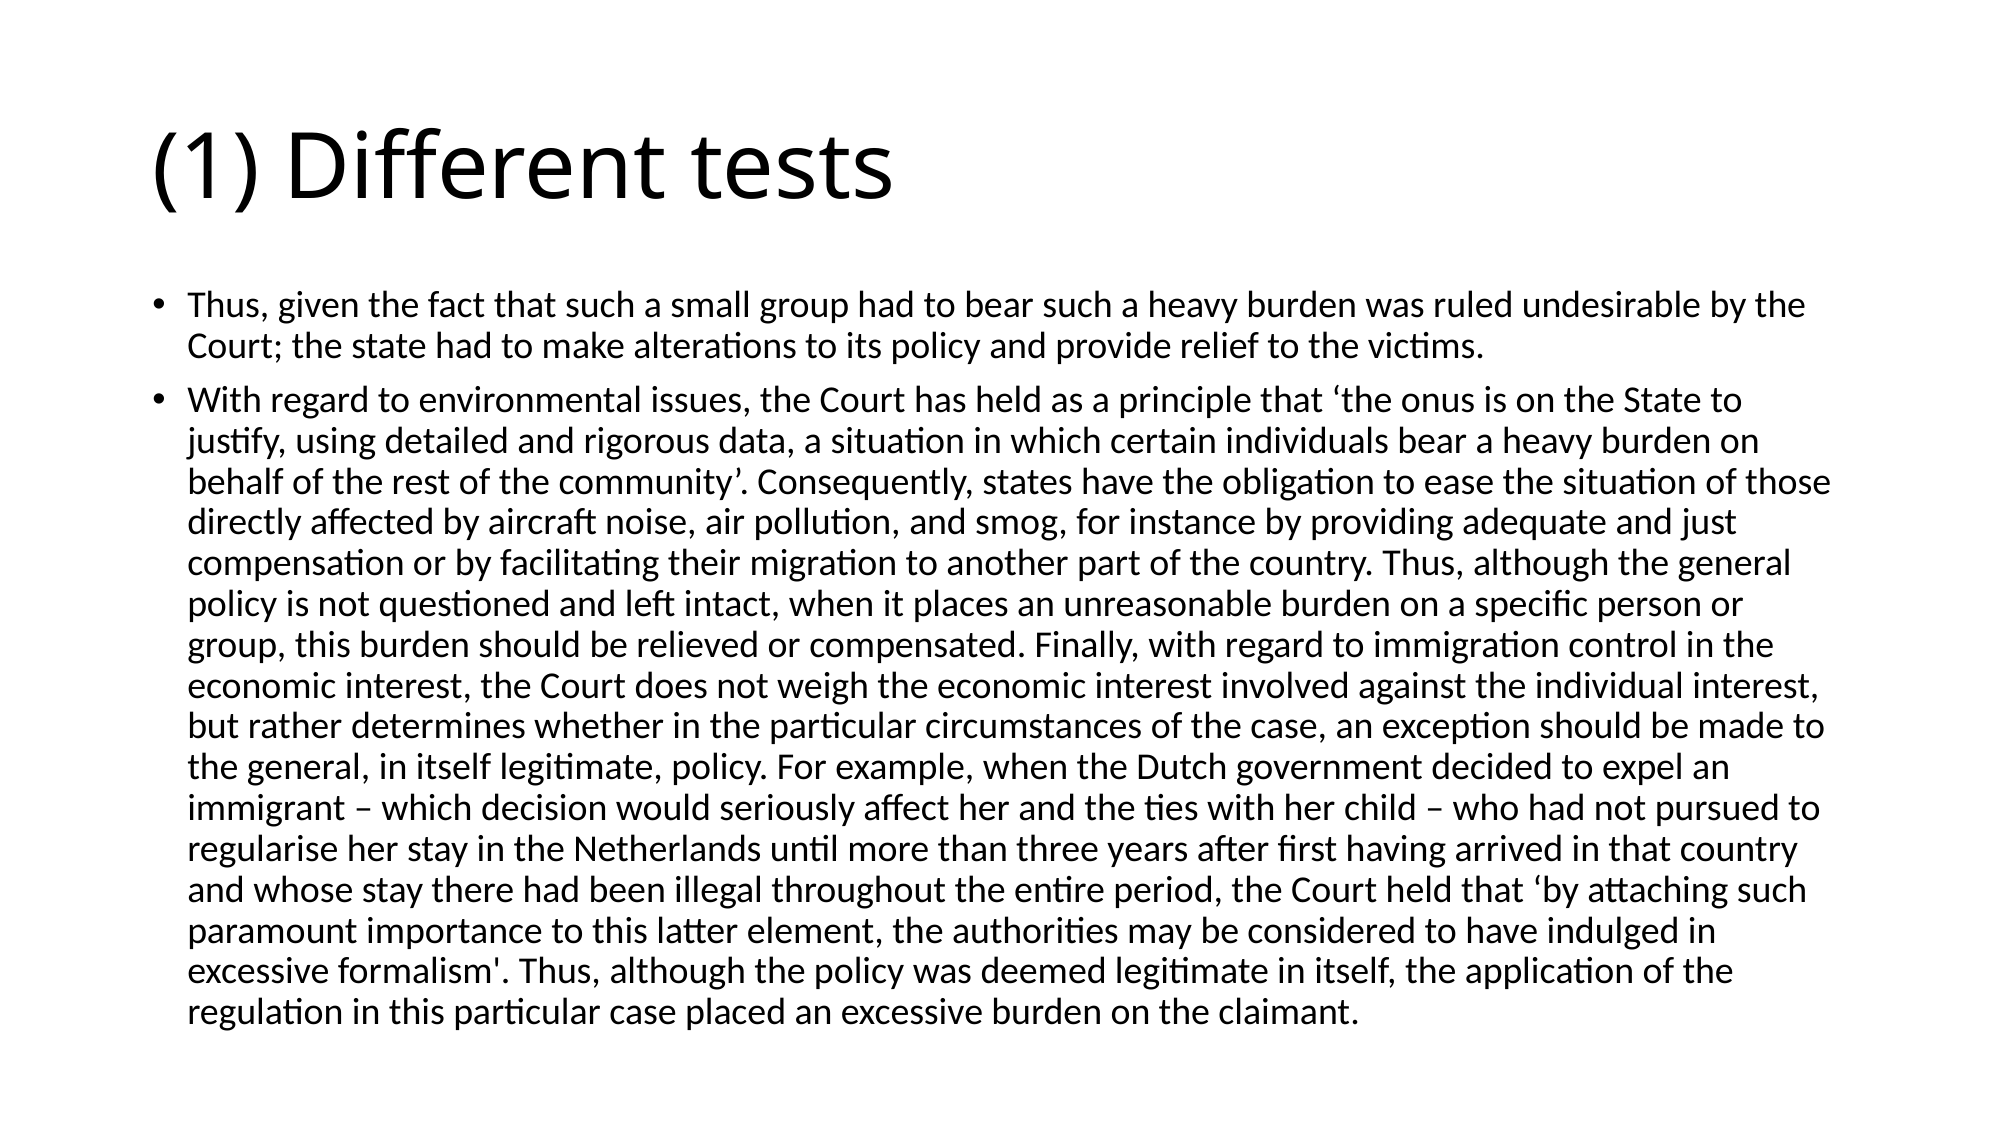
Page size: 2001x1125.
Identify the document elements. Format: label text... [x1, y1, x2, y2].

list Thus, given the fact that such a small group had to bear such a heavy burden was ruled undesirable by the Court; the state had to make alterations to its policy and provide relief to the victims. With regard to environmental issues, the Court has held as a principle that ‘the onus is on the State to justify, using detailed and rigorous data, a situation in which certain individuals bear a heavy burden on behalf of the rest of the community’. Consequently, states have the obligation to ease the situation of those directly affected by aircraft noise, air pollution, and smog, for instance by providing adequate and just compensation or by facilitating their migration to another part of the country. Thus, although the general policy is not questioned and left intact, when it places an unreasonable burden on a specific person or group, this burden should be relieved or compensated. Finally, with regard to immigration control in the economic interest, the Court does not weigh the economic interest involved against the individual interest, but rather determines whether in the particular circumstances of the case, an exception should be made to the general, in itself legitimate, policy. For example, when the Dutch government decided to expel an immigrant – which decision would seriously affect her and the ties with her child – who had not pursued to regularise her stay in the Netherlands until more than three years after first having arrived in that country and whose stay there had been illegal throughout the entire period, the Court held that ‘by attaching such paramount importance to this latter element, the authorities may be considered to have indulged in excessive formalism'. Thus, although the policy was deemed legitimate in itself, the application of the regulation in this particular case placed an excessive burden on the claimant. [137, 277, 1863, 1057]
title (1) Different tests [137, 59, 1863, 277]
